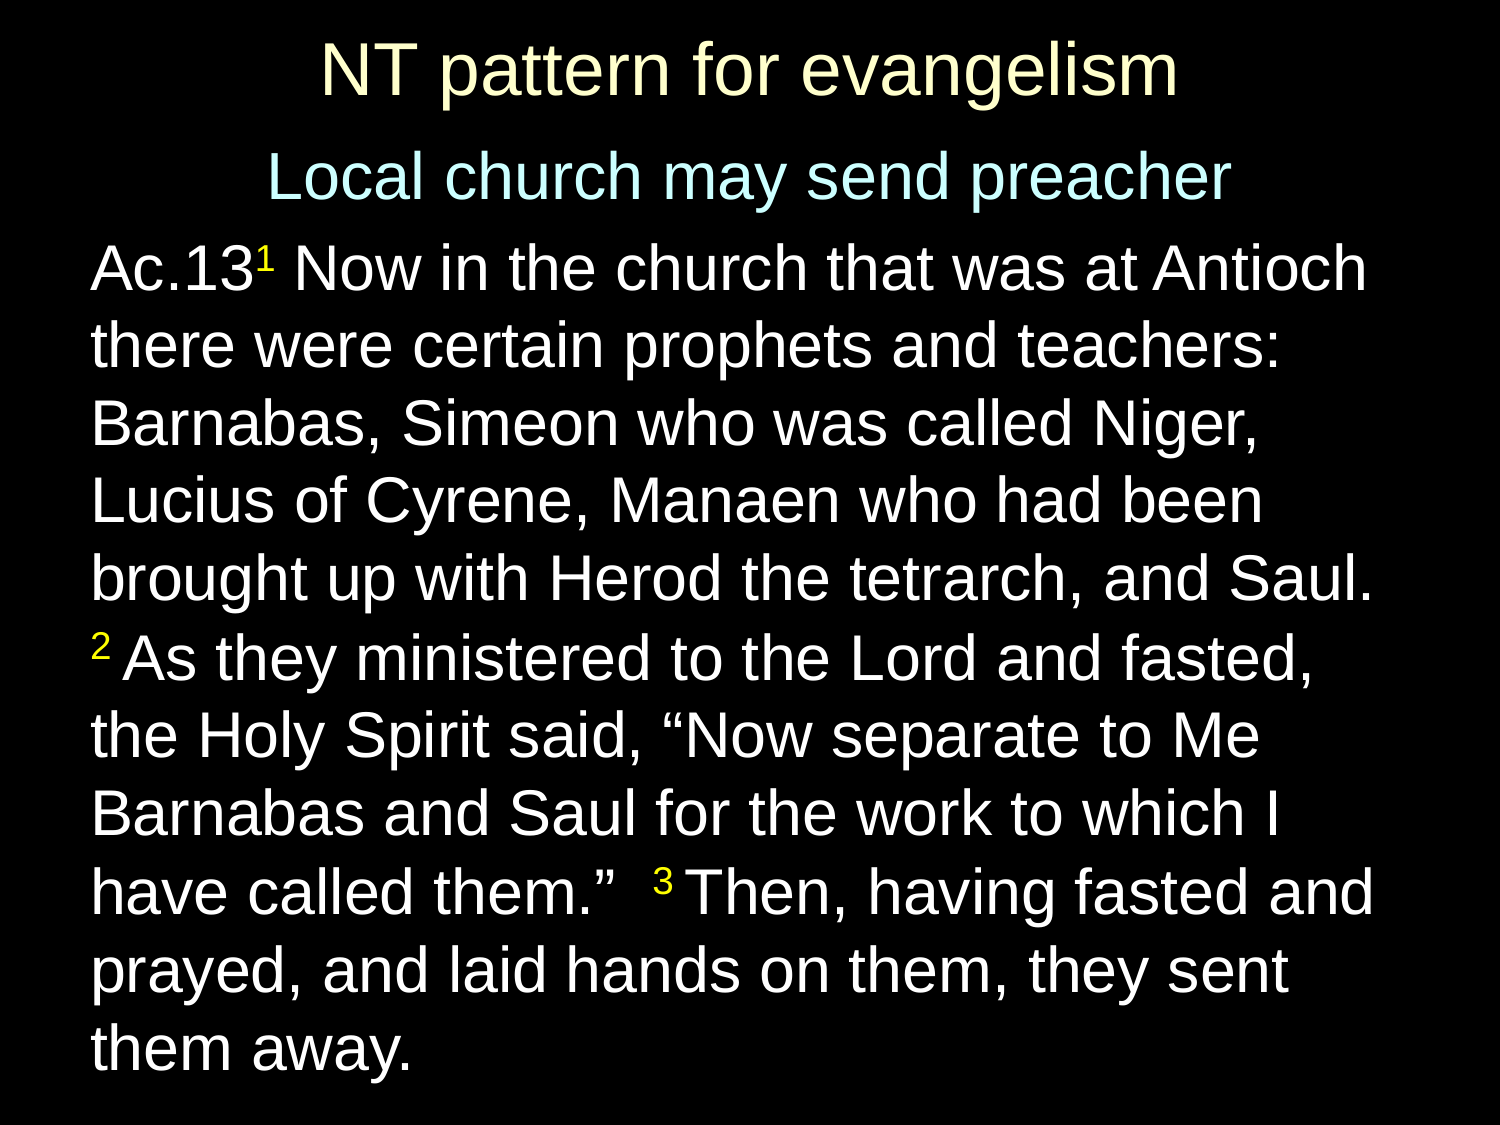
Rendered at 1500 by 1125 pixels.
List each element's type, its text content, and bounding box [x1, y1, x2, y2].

title NT pattern for evangelism [75, 0, 1425, 125]
list Local church may send preacher Ac.131 Now in the church that was at Antioch there were certain prophets and teachers: Barnabas, Simeon who was called Niger, Lucius of Cyrene, Manaen who had been brought up with Herod the tetrarch, and Saul. 2 As they ministered to the Lord and fasted, the Holy Spirit said, “Now separate to Me Barnabas and Saul for the work to which I have called them.” 3 Then, having fasted and prayed, and laid hands on them, they sent them away. [75, 125, 1425, 1050]
